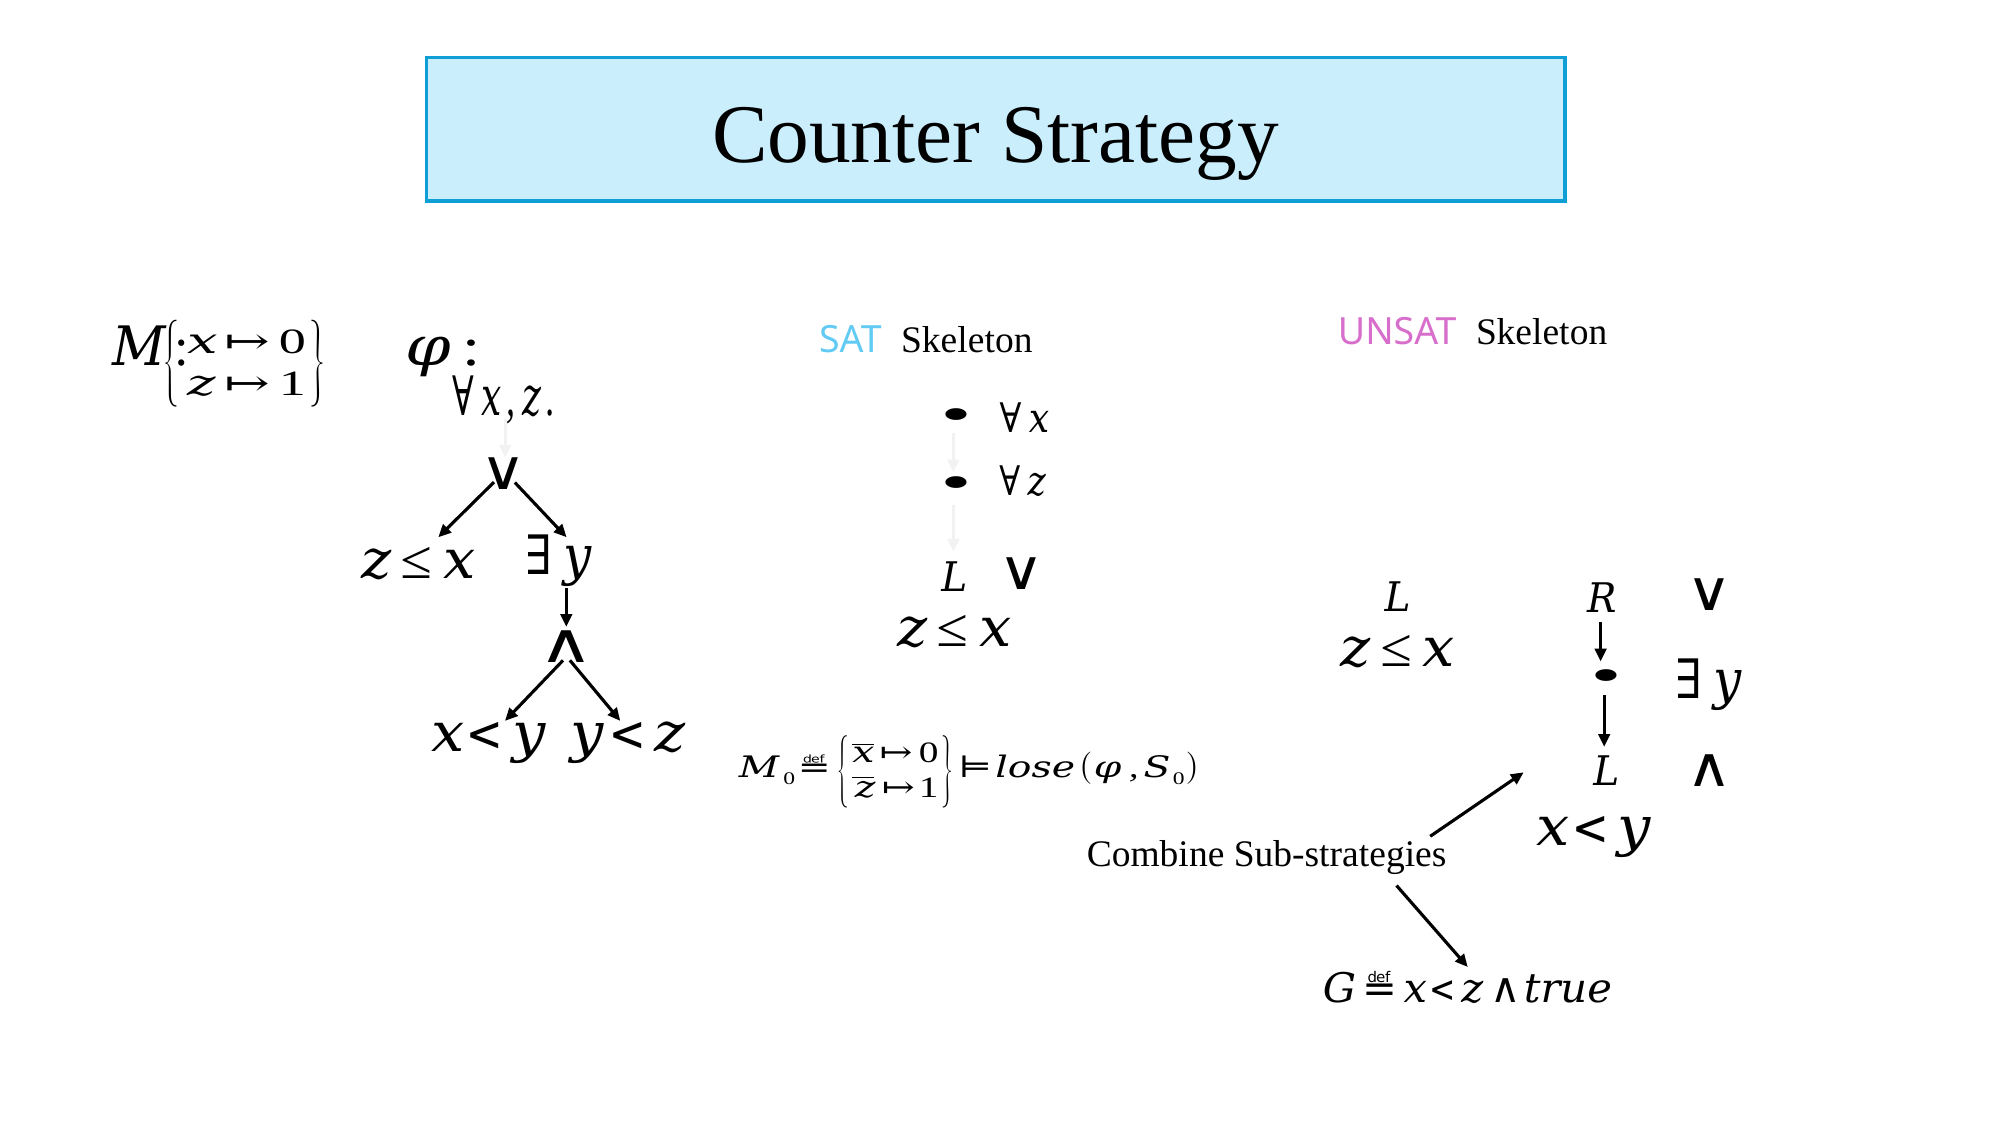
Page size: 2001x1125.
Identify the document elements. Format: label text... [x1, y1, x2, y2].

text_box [1429, 771, 1524, 837]
text_box Combine Sub-strategies [1072, 821, 1524, 882]
text_box Counter Strategy [425, 56, 1567, 203]
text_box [357, 367, 689, 765]
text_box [1396, 884, 1469, 968]
